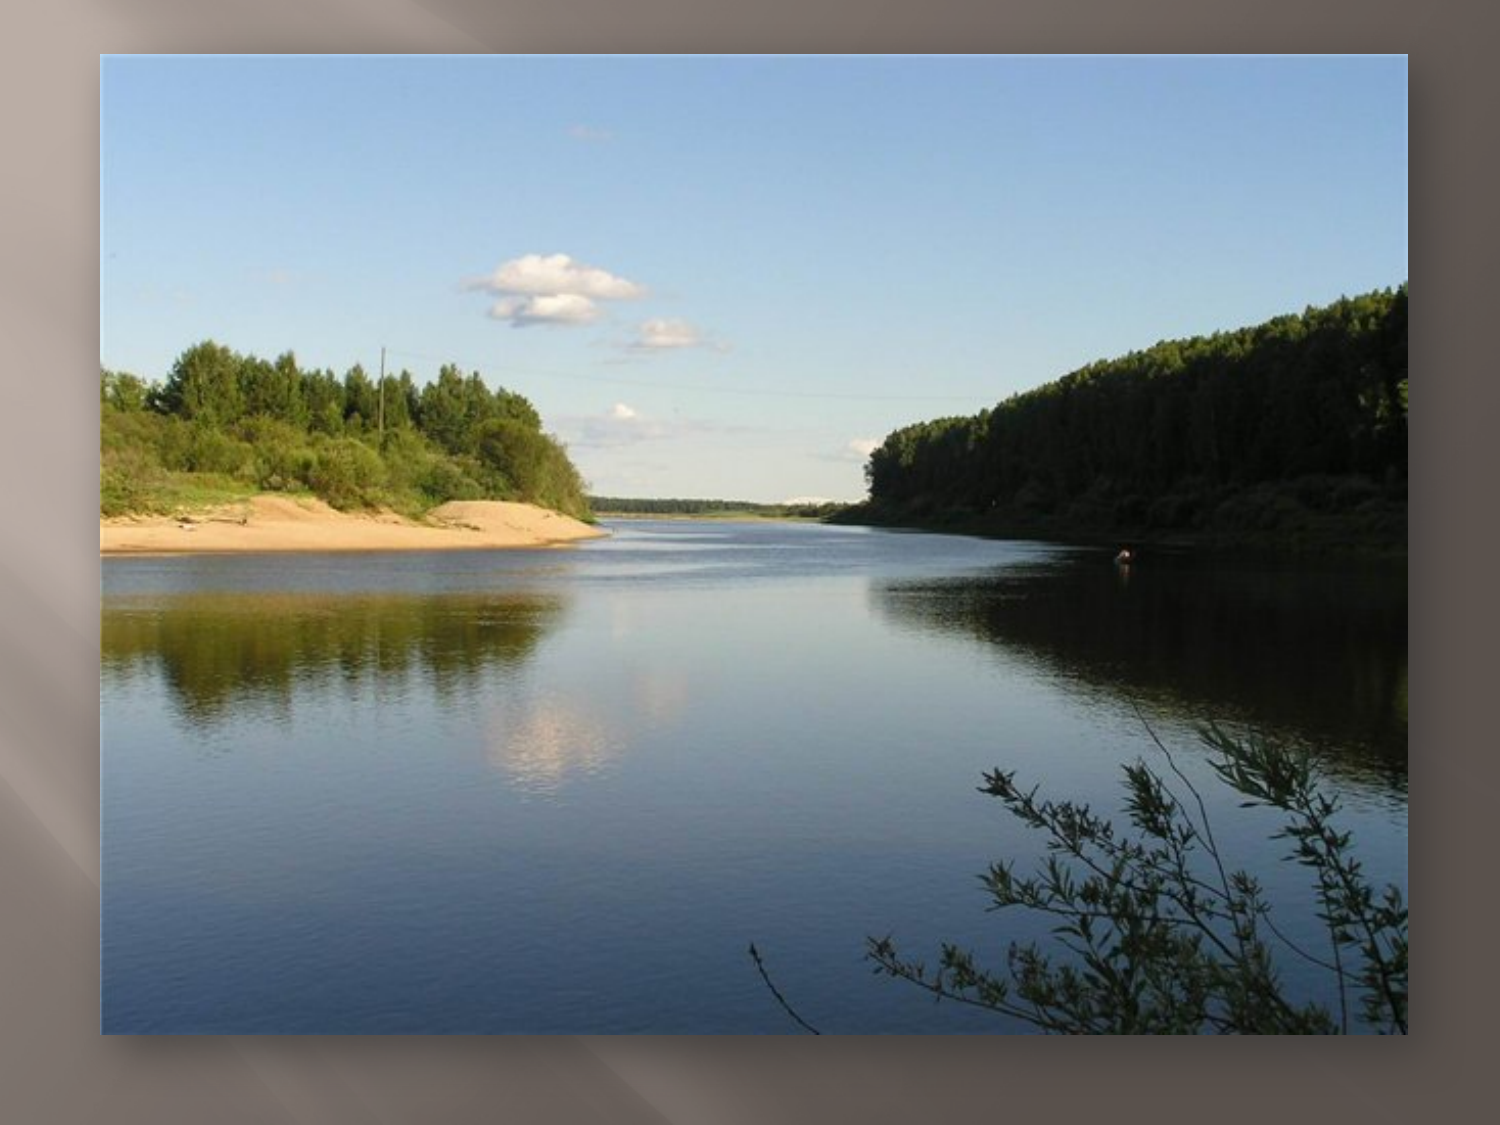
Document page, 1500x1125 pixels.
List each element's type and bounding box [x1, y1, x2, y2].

picture [100, 54, 1408, 1036]
